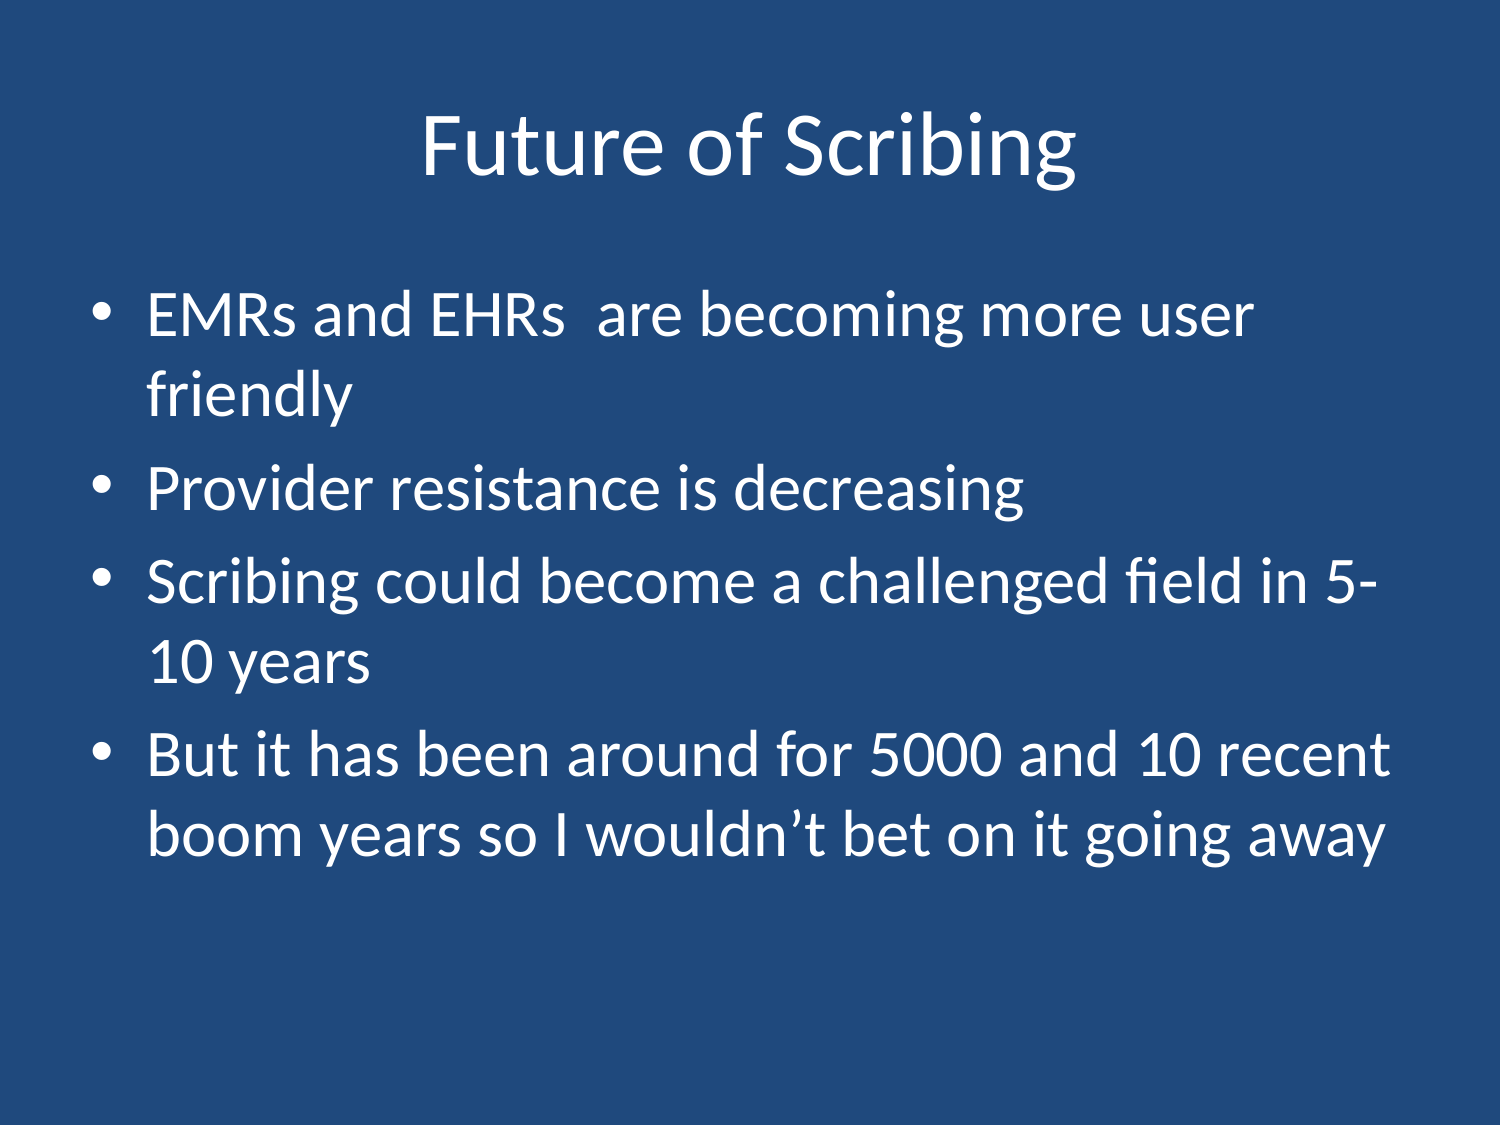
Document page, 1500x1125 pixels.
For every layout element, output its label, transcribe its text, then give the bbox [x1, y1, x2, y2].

title Future of Scribing [75, 45, 1425, 233]
list EMRs and EHRs are becoming more user friendly Provider resistance is decreasing Scribing could become a challenged field in 5-10 years But it has been around for 5000 and 10 recent boom years so I wouldn’t bet on it going away [75, 262, 1425, 1005]
